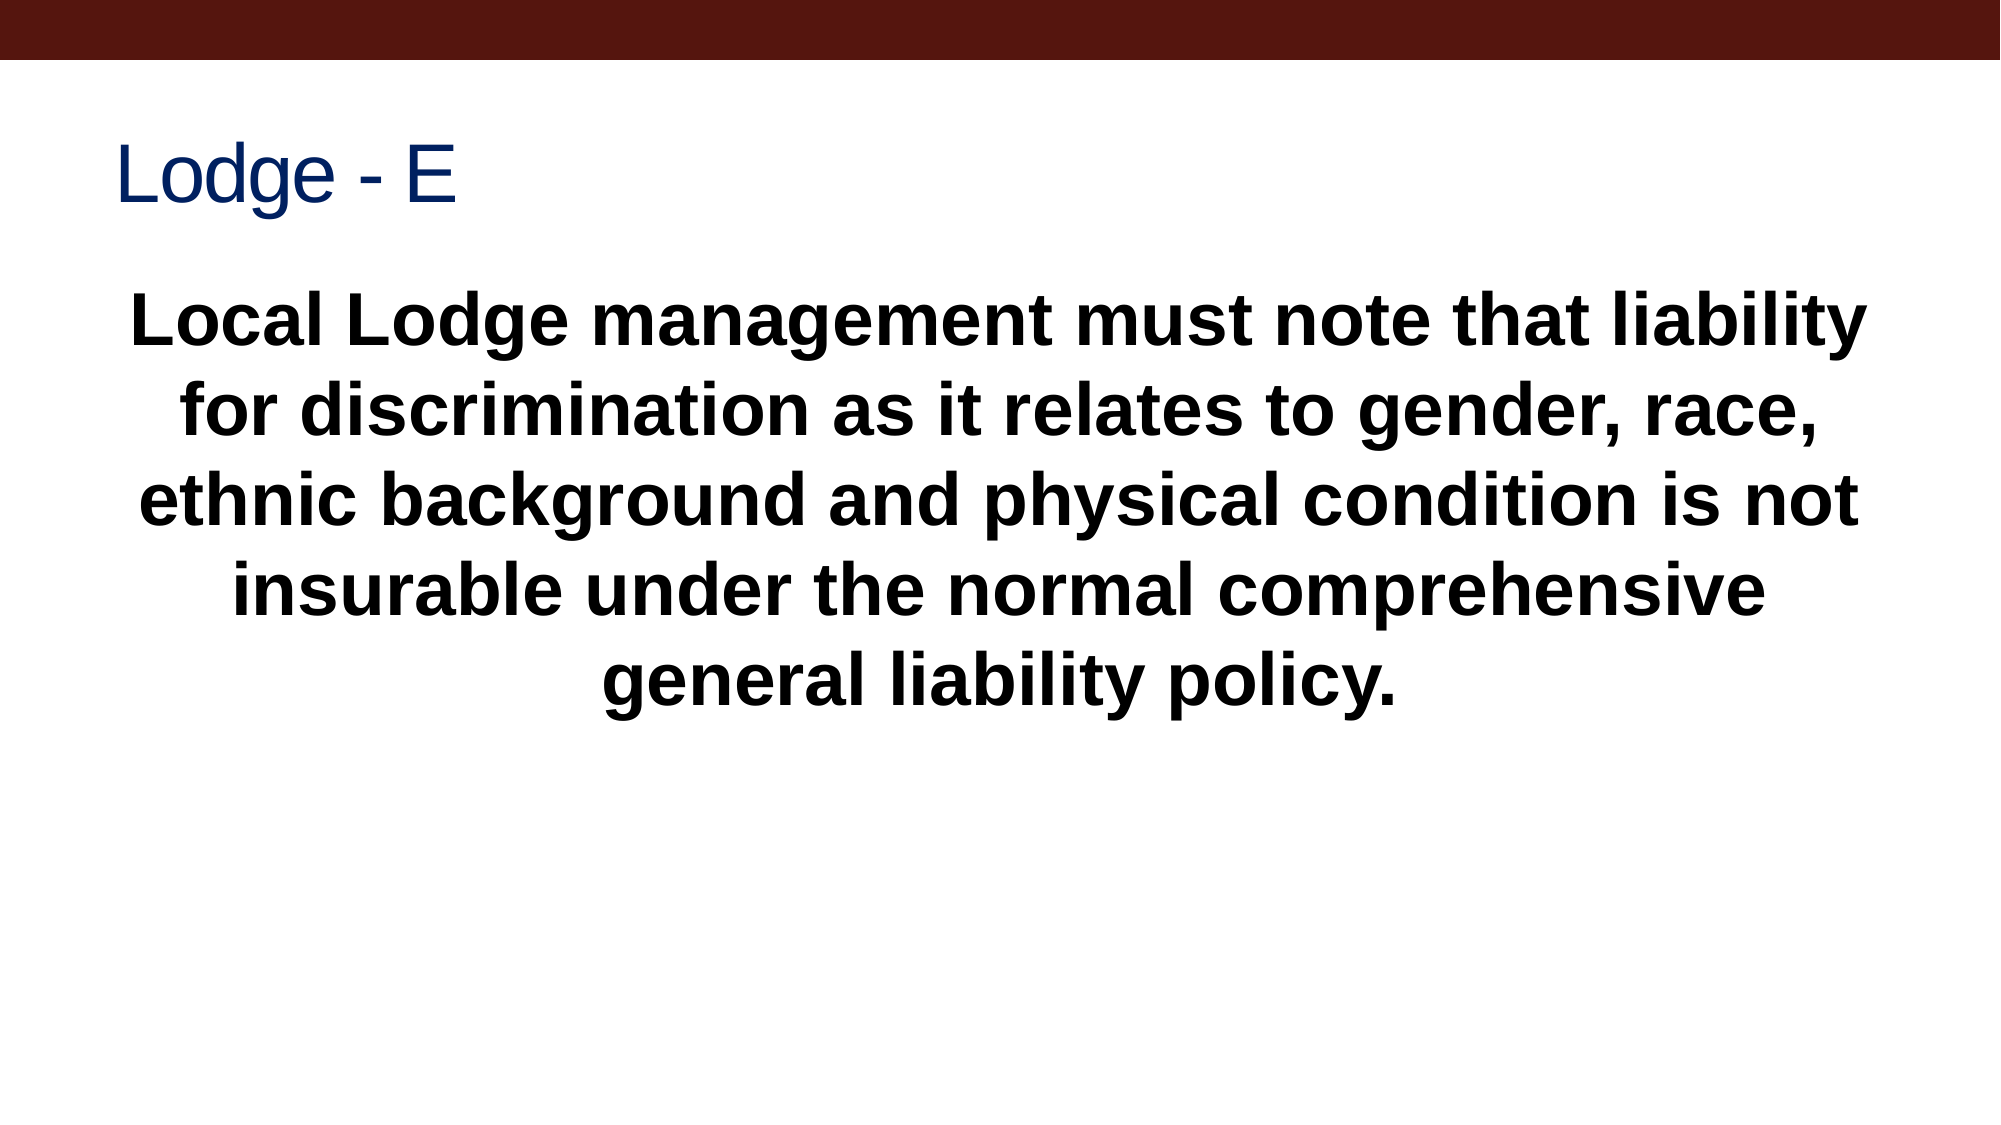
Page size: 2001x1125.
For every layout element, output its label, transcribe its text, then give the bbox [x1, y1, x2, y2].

list Local Lodge management must note that liability for discrimination as it relates to gender, race, ethnic background and physical condition is not insurable under the normal comprehensive general liability policy. [99, 262, 1900, 1063]
title Lodge - E [99, 87, 1900, 250]
